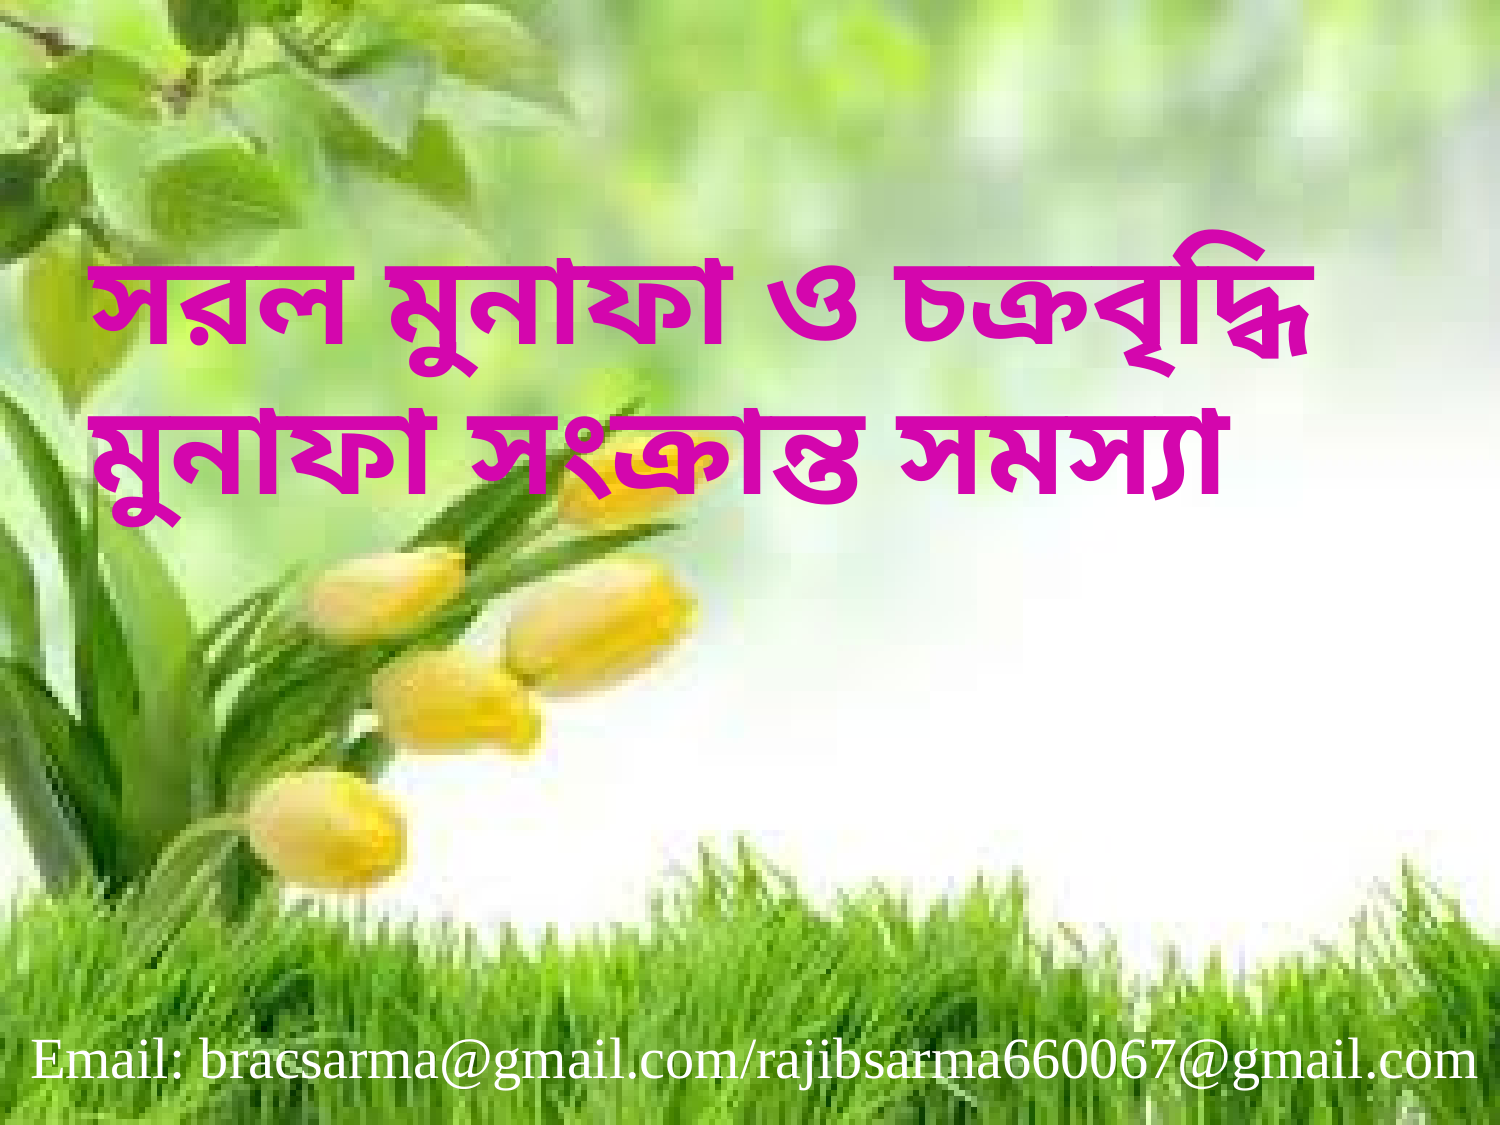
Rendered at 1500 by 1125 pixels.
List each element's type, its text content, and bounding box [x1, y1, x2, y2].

text_box Email: bracsarma@gmail.com/rajibsarma660067@gmail.com [15, 1012, 1495, 1098]
picture [0, 0, 1500, 1125]
text_box সরল মুনাফা ও চক্রবৃদ্ধি মুনাফা সংক্রান্ত সমস্যা [74, 212, 1488, 528]
